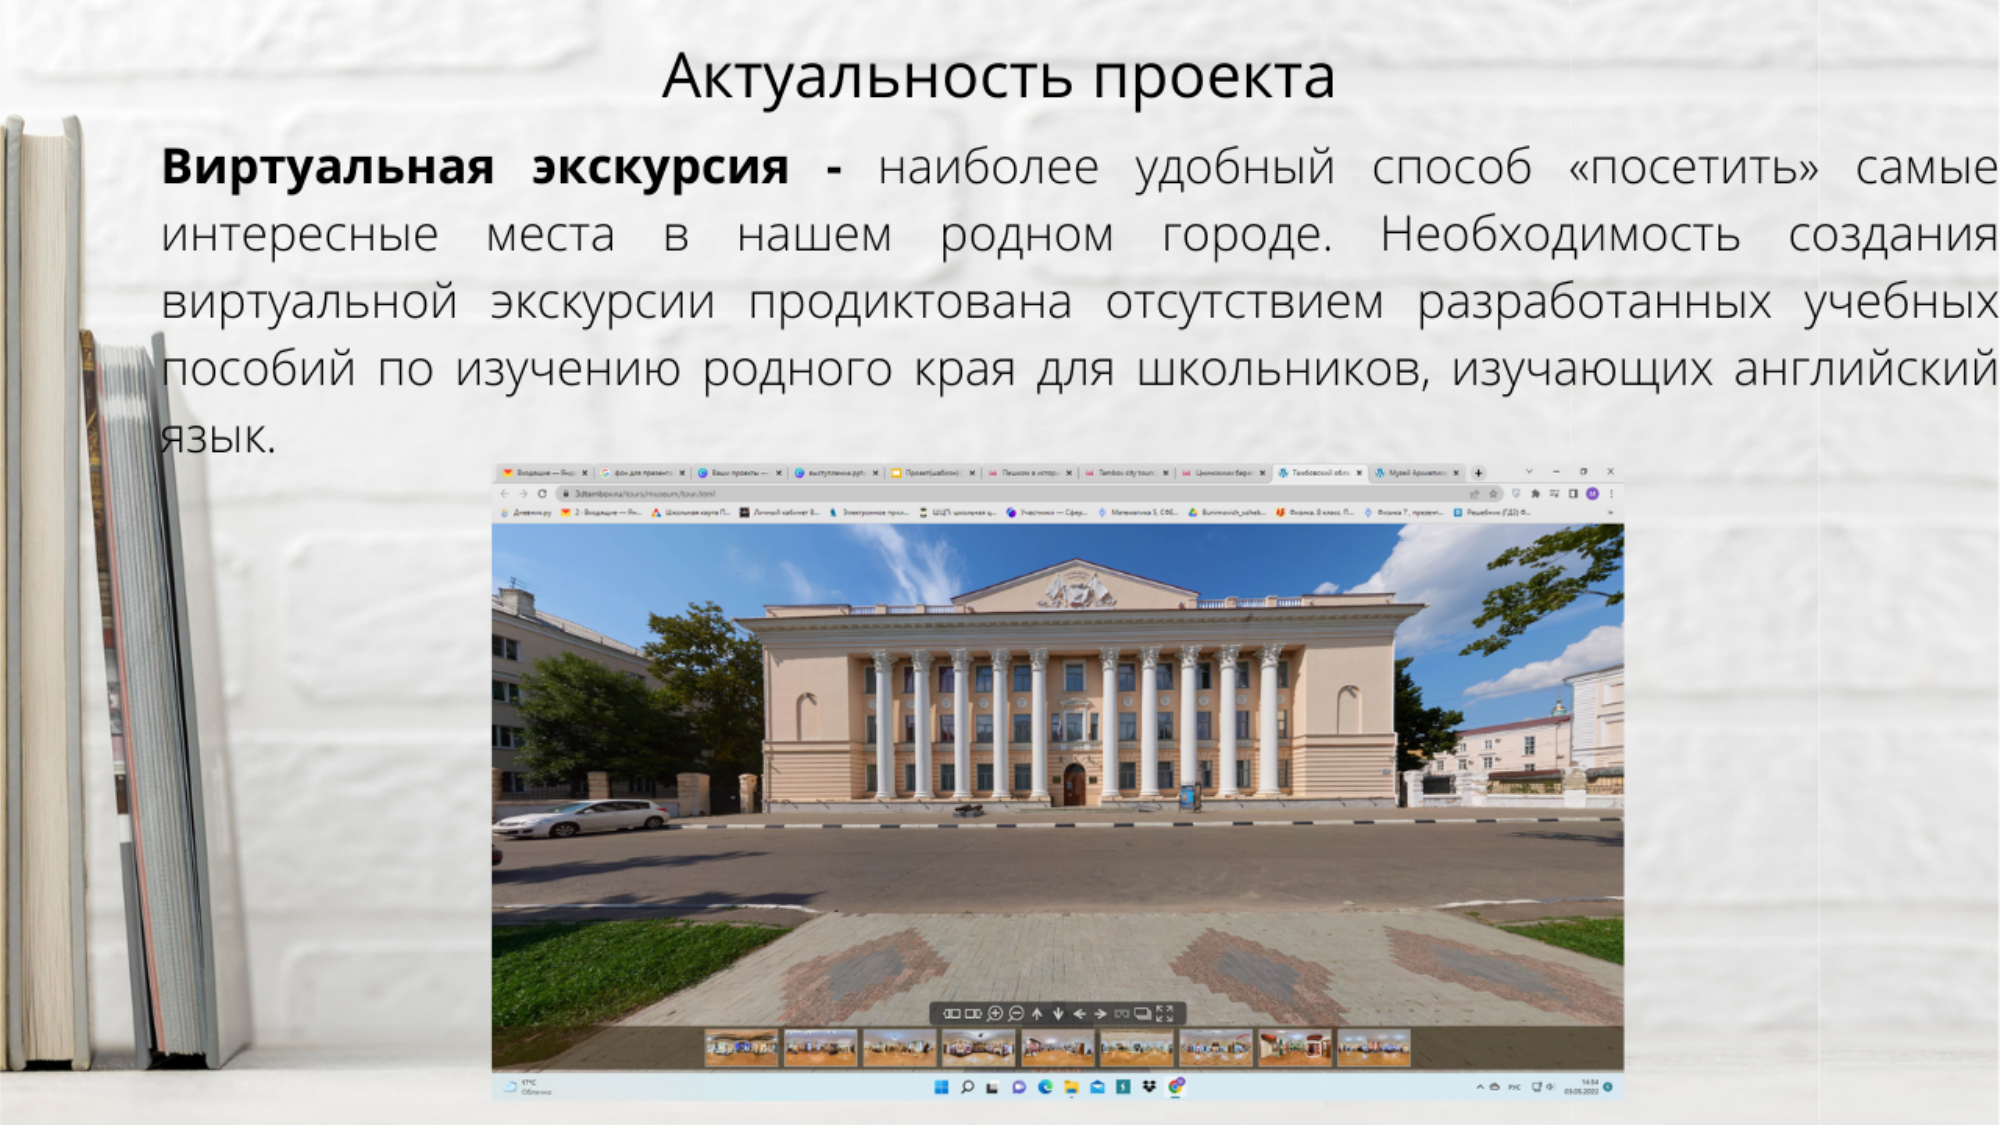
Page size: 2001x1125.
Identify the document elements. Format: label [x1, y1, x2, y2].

list [0, 0, 2000, 1125]
